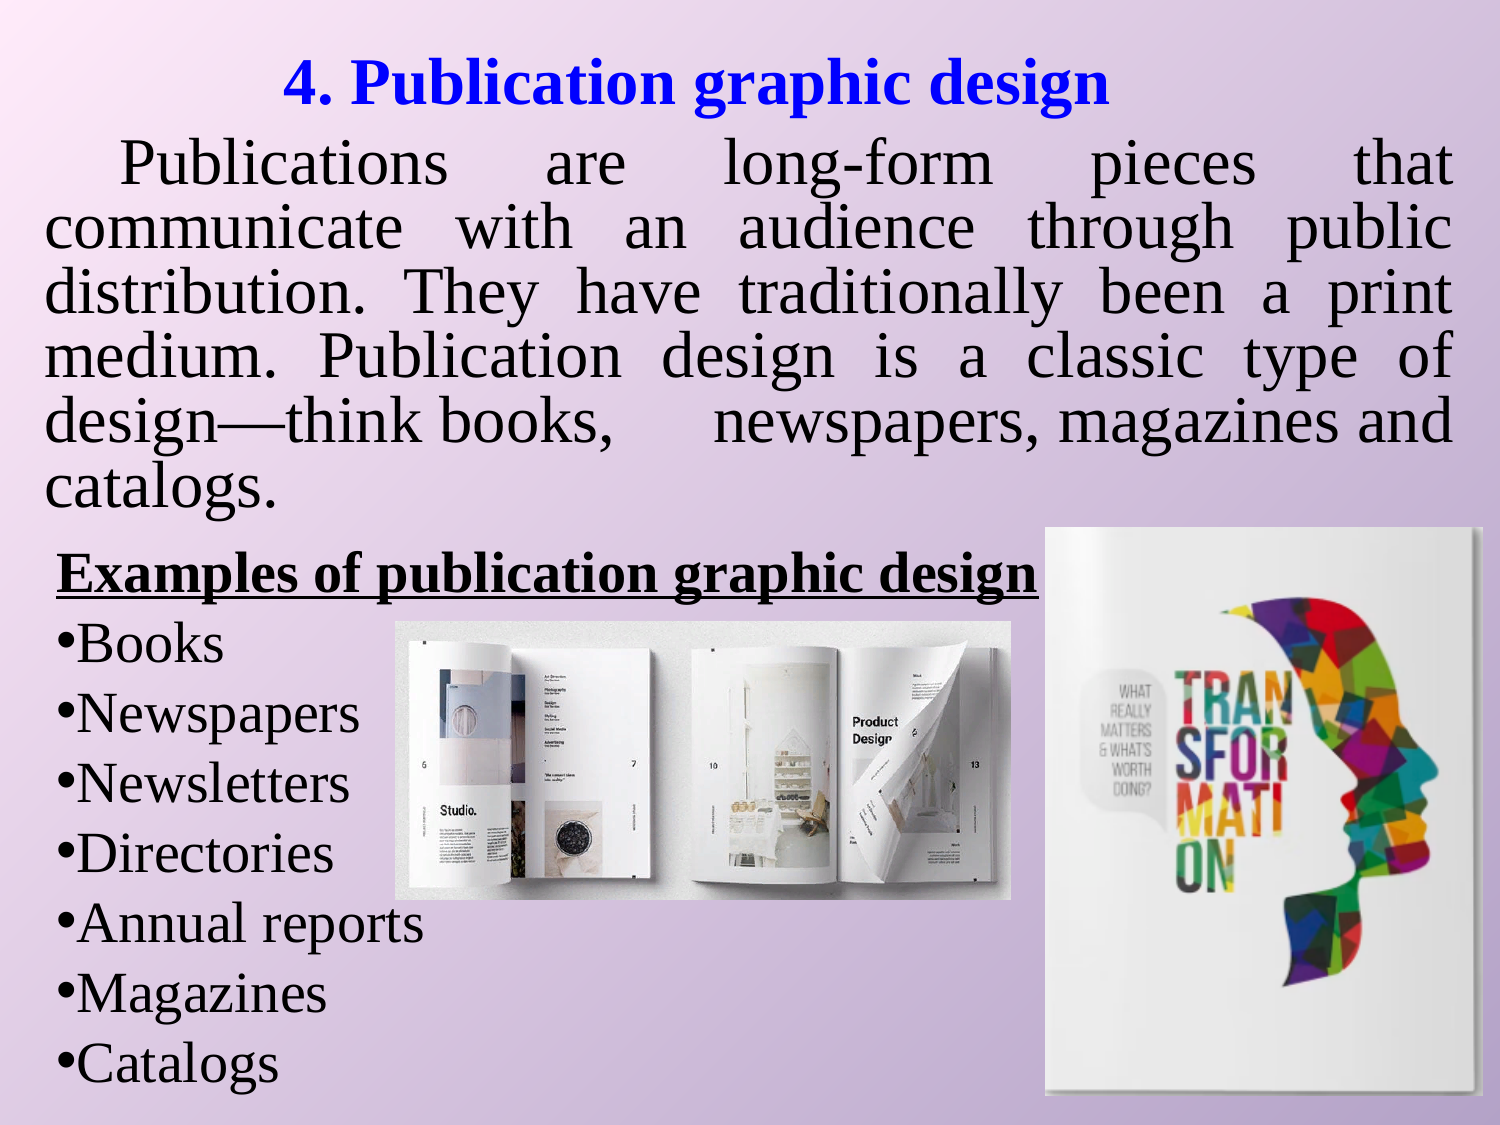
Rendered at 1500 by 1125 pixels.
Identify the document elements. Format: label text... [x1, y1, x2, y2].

picture [1045, 526, 1483, 1097]
text_box 4. Publication graphic design [268, 30, 1127, 126]
text_box Publications are long-form pieces that communicate with an audience through public distribution. They have traditionally been a print medium. Publication design is a classic type of design—think books, newspapers, magazines and catalogs. [29, 125, 1471, 528]
text_box Examples of publication graphic design Books Newspapers Newsletters Directories Annual reports Magazines Catalogs [41, 527, 1128, 1125]
picture [395, 621, 1011, 900]
